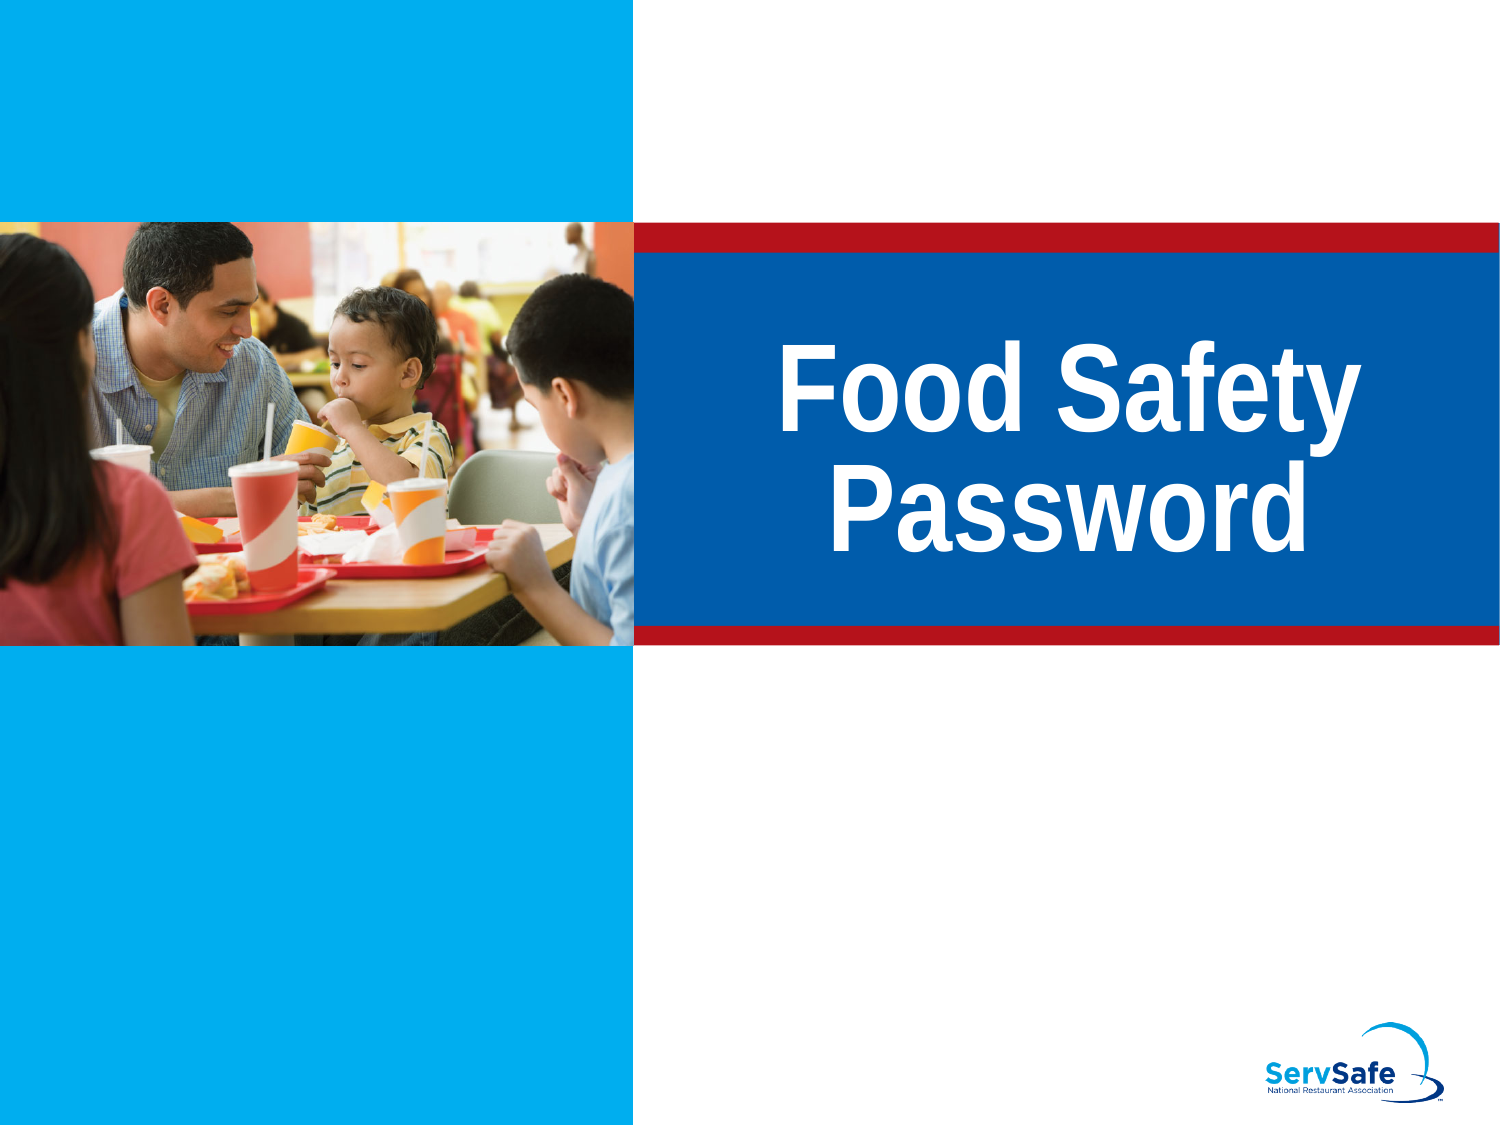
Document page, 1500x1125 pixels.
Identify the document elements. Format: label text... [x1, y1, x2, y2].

picture [0, 222, 1500, 645]
picture [1265, 1022, 1444, 1103]
text_box Food Safety Password [652, 328, 1487, 584]
